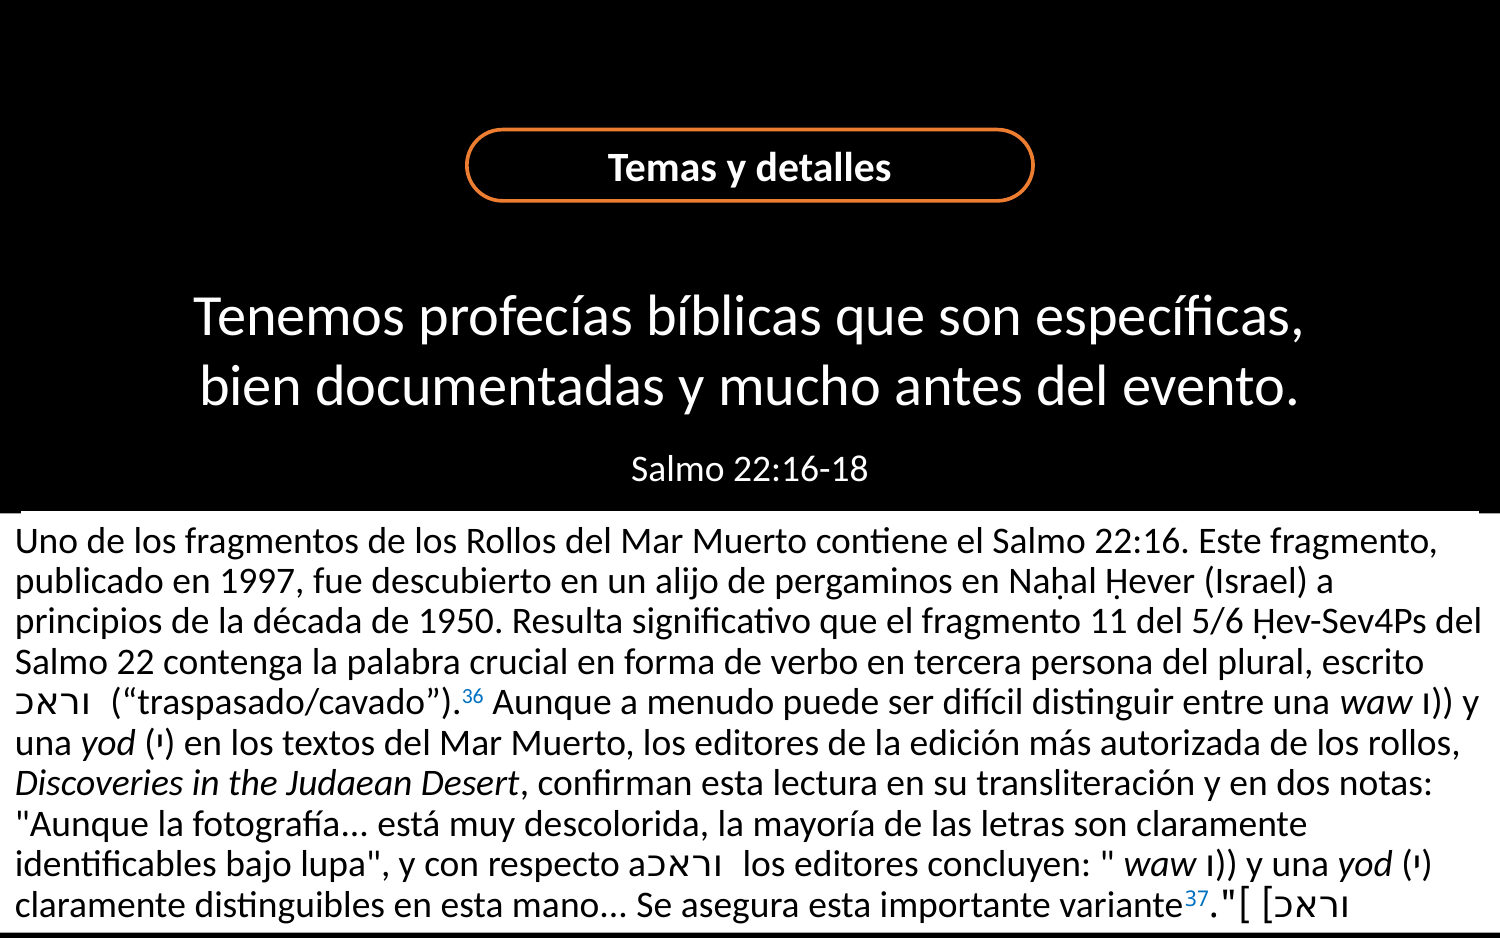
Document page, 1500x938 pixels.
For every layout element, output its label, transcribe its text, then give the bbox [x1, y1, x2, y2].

text_box Uno de los fragmentos de los Rollos del Mar Muerto contiene el Salmo 22:16. Este fragmento, publicado en 1997, fue descubierto en un alijo de pergaminos en Naḥal Ḥever (Israel) a principios de la década de 1950. Resulta significativo que el fragmento 11 del 5/6 Ḥev-Sev4Ps del Salmo 22 contenga la palabra crucial en forma de verbo en tercera persona del plural, escrito וראכ (“traspasado/cavado”).36 Aunque a menudo puede ser difícil distinguir entre una waw ו)) y una yod (י) en los textos del Mar Muerto, los editores de la edición más autorizada de los rollos, Discoveries in the Judaean Desert, confirman esta lectura en su transliteración y en dos notas: "Aunque la fotografía... está muy descolorida, la mayoría de las letras son claramente identificables bajo lupa", y con respecto aוראכ los editores concluyen: " waw ו)) y una yod (י) claramente distinguibles en esta mano... Se asegura esta importante varianteוראכ] ]".37 [0, 513, 1500, 933]
text_box Salmo 22:16-18 [550, 436, 950, 497]
text_box Tenemos profecías bíblicas que son específicas, bien documentadas y mucho antes del evento. [99, 269, 1401, 424]
picture [21, 511, 1479, 898]
text_box Temas y detalles [465, 128, 1035, 202]
